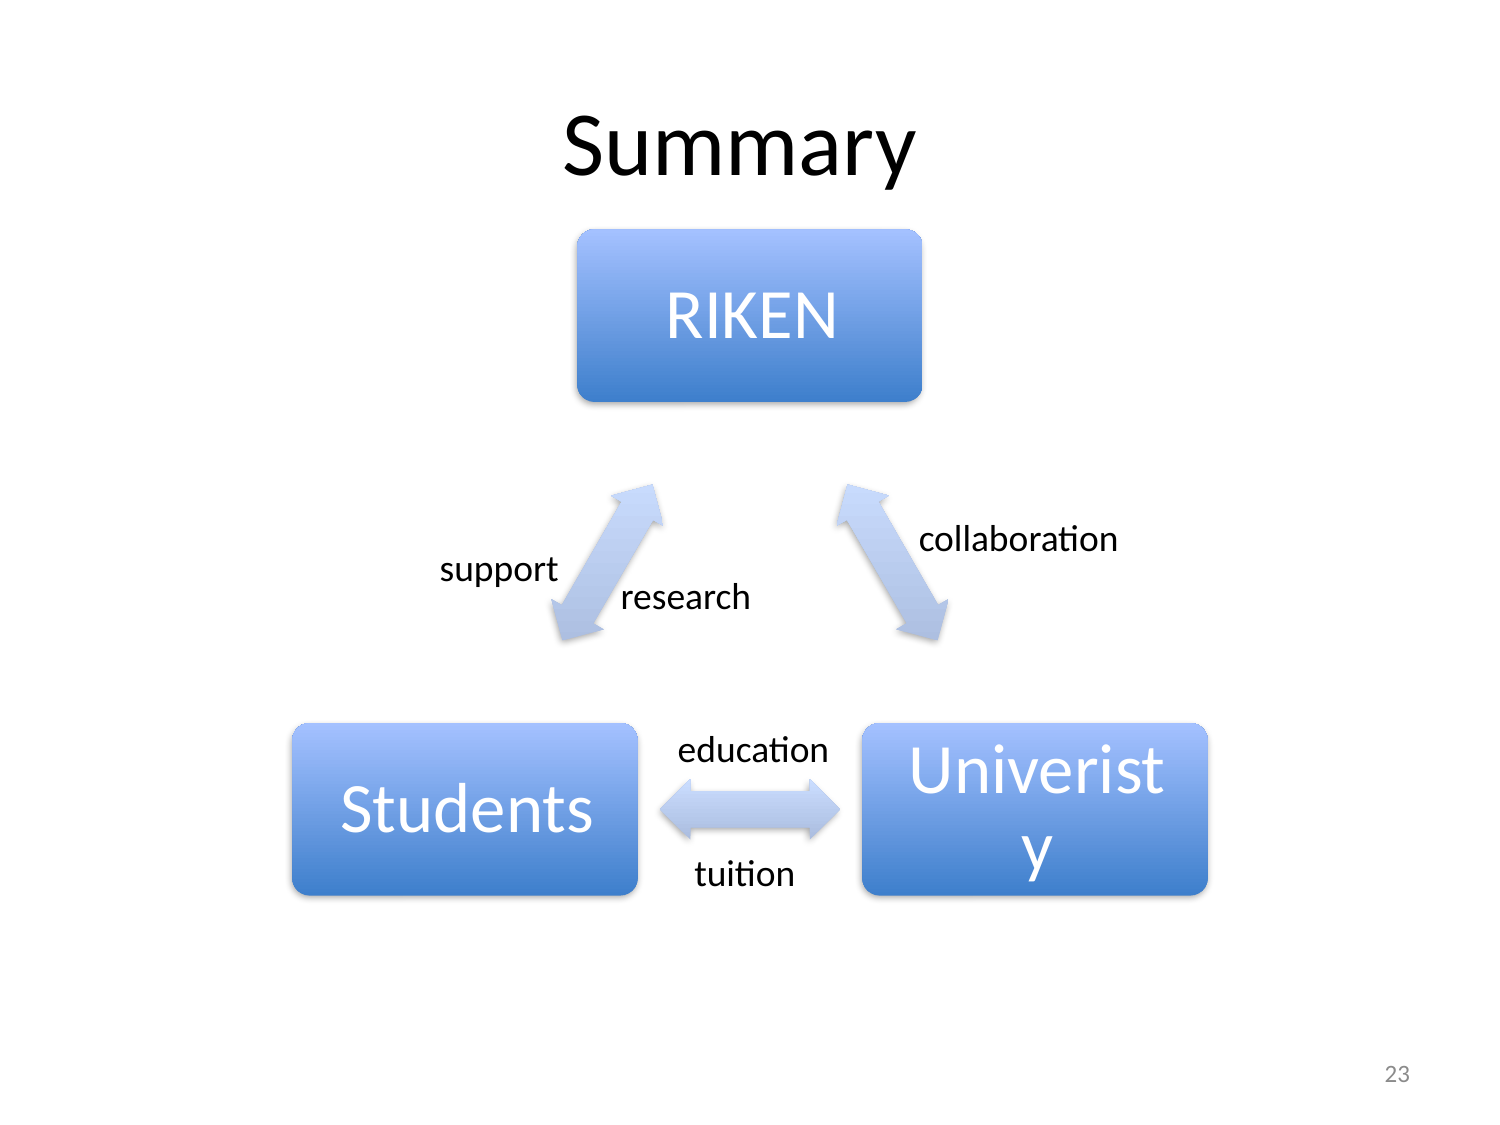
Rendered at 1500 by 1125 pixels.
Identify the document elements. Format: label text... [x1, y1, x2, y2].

title Summary [75, 45, 1425, 233]
slide_number 23 [1074, 1042, 1425, 1103]
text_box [249, 228, 1251, 897]
